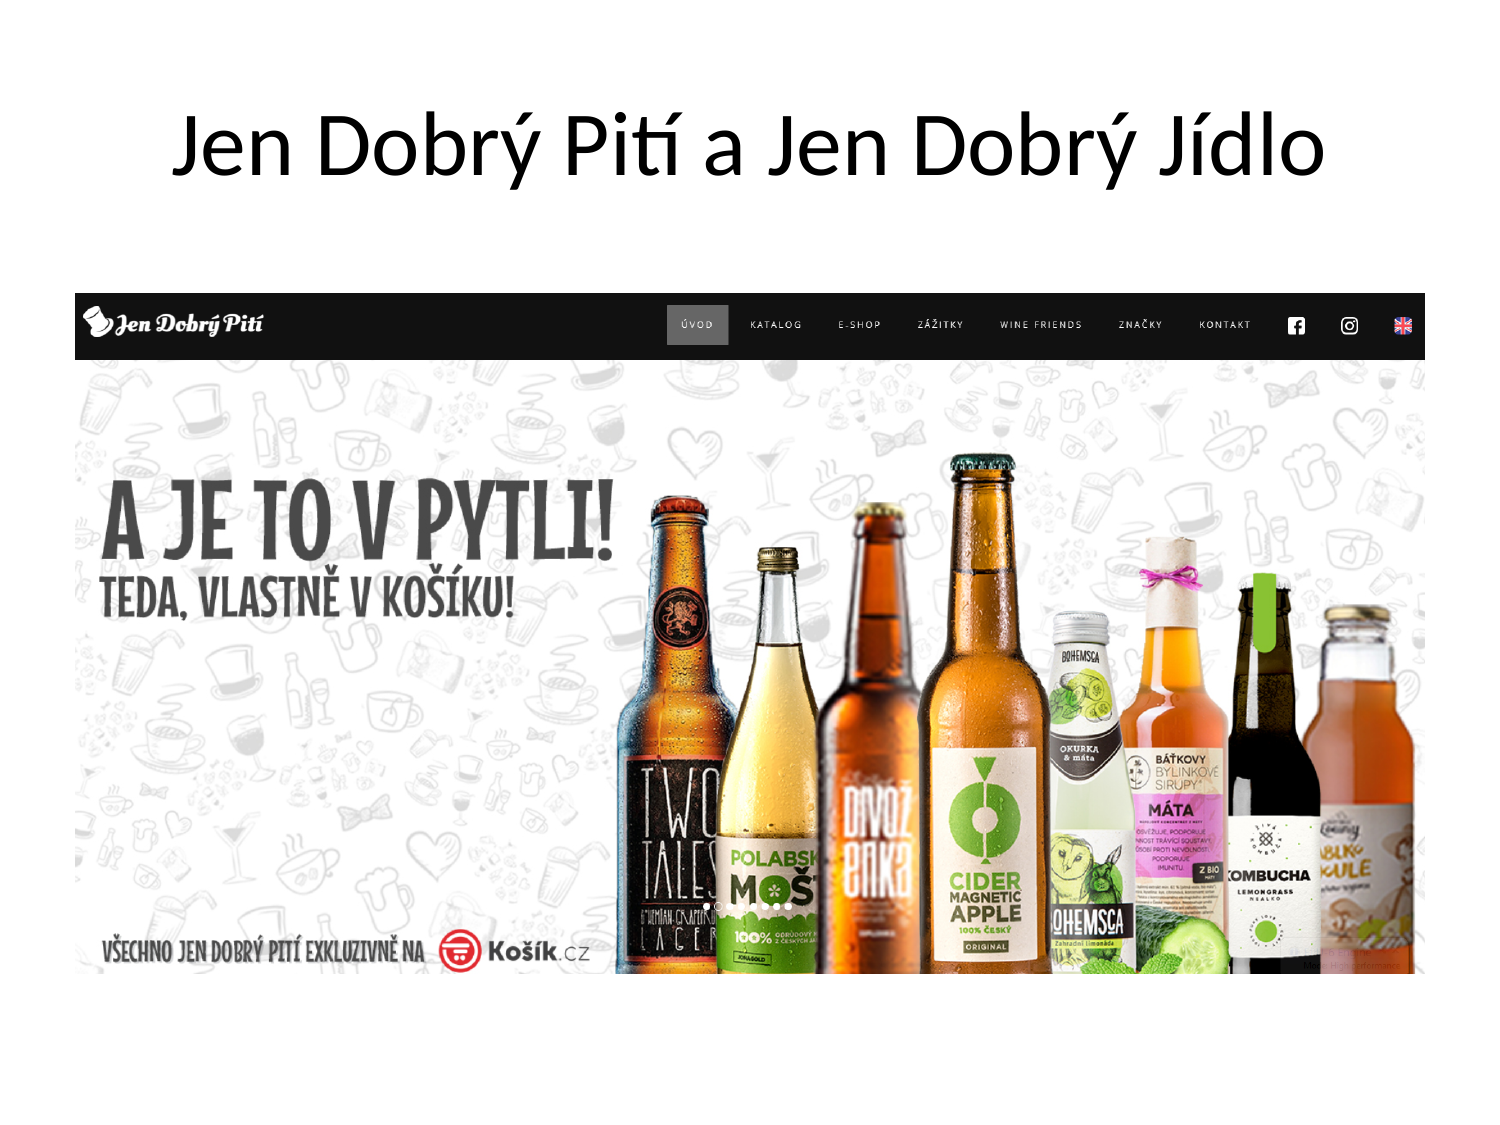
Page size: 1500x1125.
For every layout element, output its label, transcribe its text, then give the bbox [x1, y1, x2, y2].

title Jen Dobrý Pití a Jen Dobrý Jídlo [75, 45, 1425, 233]
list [74, 293, 1426, 974]
